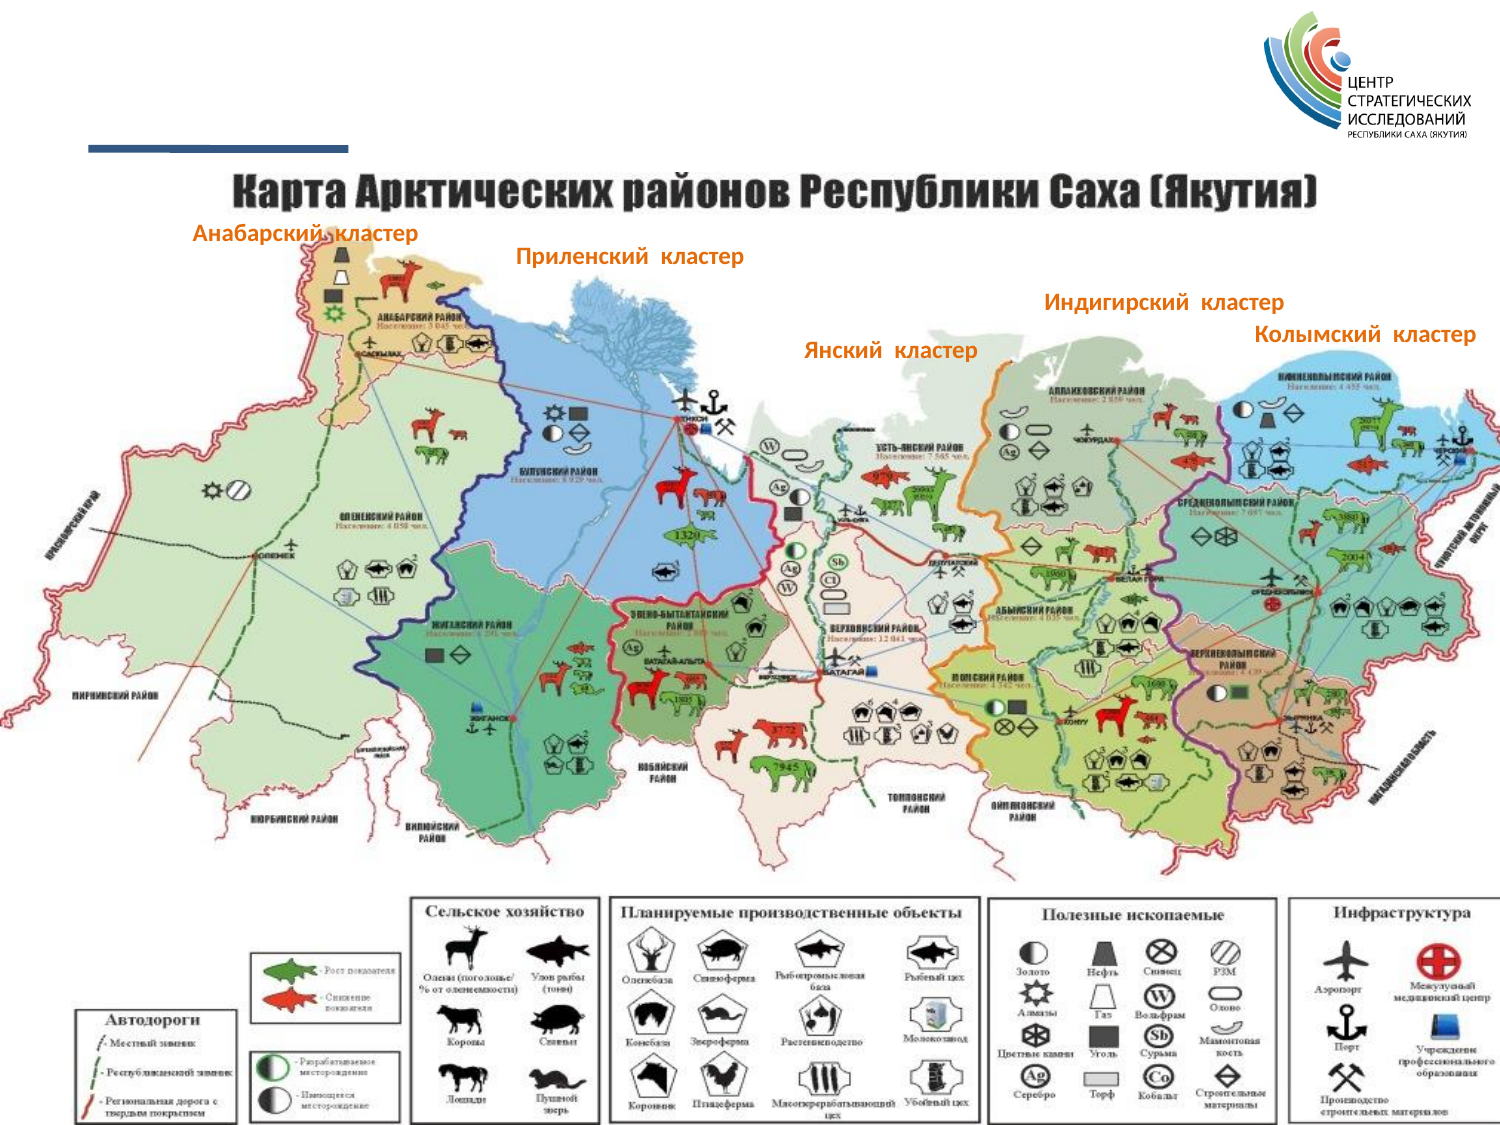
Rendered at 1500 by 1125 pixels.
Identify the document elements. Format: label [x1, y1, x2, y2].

picture [1264, 11, 1471, 138]
picture [0, 172, 1500, 1125]
